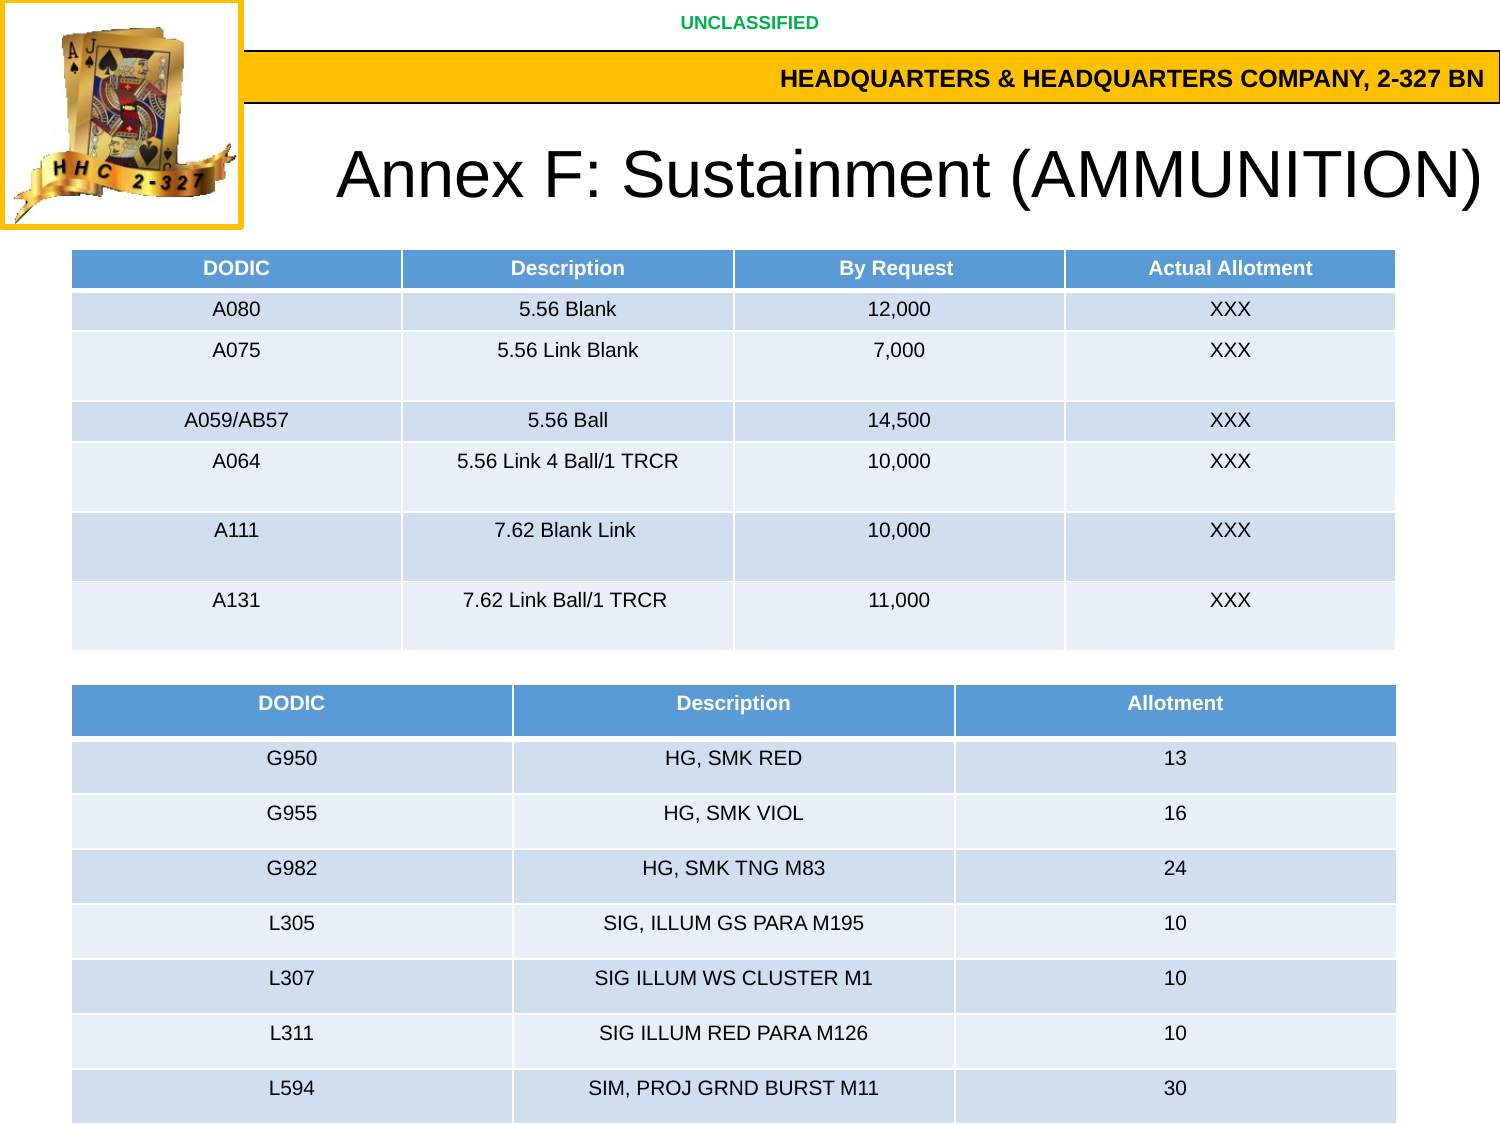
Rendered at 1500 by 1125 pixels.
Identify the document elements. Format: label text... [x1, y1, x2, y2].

table_cell HG, SMK TNG M83 [514, 850, 954, 903]
table_cell 5.56 Blank [403, 293, 733, 330]
table_cell SIG ILLUM WS CLUSTER M1 [514, 960, 954, 1013]
table_cell 10,000 [735, 513, 1064, 581]
picture [5, 3, 238, 224]
table_cell 10 [956, 960, 1396, 1013]
table_cell XXX [1066, 443, 1395, 511]
table_header DODIC [72, 250, 401, 288]
table_header Description [403, 250, 733, 288]
table_cell 5.56 Link Blank [403, 332, 733, 400]
table_cell 7.62 Blank Link [403, 513, 733, 581]
table_cell 10,000 [735, 443, 1064, 511]
table_cell XXX [1066, 582, 1395, 650]
table_cell 5.56 Link 4 Ball/1 TRCR [403, 443, 733, 511]
table_cell HG, SMK VIOL [514, 795, 954, 848]
table_cell 13 [956, 742, 1396, 793]
table_cell 30 [956, 1070, 1396, 1123]
table_cell 12,000 [735, 293, 1064, 330]
table_cell SIM, PROJ GRND BURST M11 [514, 1070, 954, 1123]
table_cell HG, SMK RED [514, 742, 954, 793]
table_cell 10 [956, 1015, 1396, 1068]
table_cell L311 [72, 1015, 512, 1068]
table_cell A075 [72, 332, 401, 400]
table_cell SIG, ILLUM GS PARA M195 [514, 905, 954, 958]
table_cell L594 [72, 1070, 512, 1123]
table_cell 5.56 Ball [403, 402, 733, 441]
table_cell SIG ILLUM RED PARA M126 [514, 1015, 954, 1068]
table_cell A131 [72, 582, 401, 650]
table_cell XXX [1066, 402, 1395, 441]
table_cell L305 [72, 905, 512, 958]
table_cell G955 [72, 795, 512, 848]
table_header Actual Allotment [1066, 250, 1395, 288]
table_cell A064 [72, 443, 401, 511]
table_cell L307 [72, 960, 512, 1013]
table_cell 14,500 [735, 402, 1064, 441]
table_header Description [514, 685, 954, 736]
table_cell A059/AB57 [72, 402, 401, 441]
table_header DODIC [72, 685, 512, 736]
table_cell A111 [72, 513, 401, 581]
table_cell 16 [956, 795, 1396, 848]
table_cell 10 [956, 905, 1396, 958]
table_cell 7.62 Link Ball/1 TRCR [403, 582, 733, 650]
table_header Allotment [956, 685, 1396, 736]
table_cell A080 [72, 293, 401, 330]
table_cell XXX [1066, 332, 1395, 400]
title Annex F: Sustainment (AMMUNITION) [206, 67, 1500, 285]
table_cell XXX [1066, 513, 1395, 581]
table_cell XXX [1066, 293, 1395, 330]
table_cell 7,000 [735, 332, 1064, 400]
table_cell 24 [956, 850, 1396, 903]
table_header By Request [735, 250, 1064, 288]
table_cell G950 [72, 742, 512, 793]
table_cell G982 [72, 850, 512, 903]
table_cell 11,000 [735, 582, 1064, 650]
